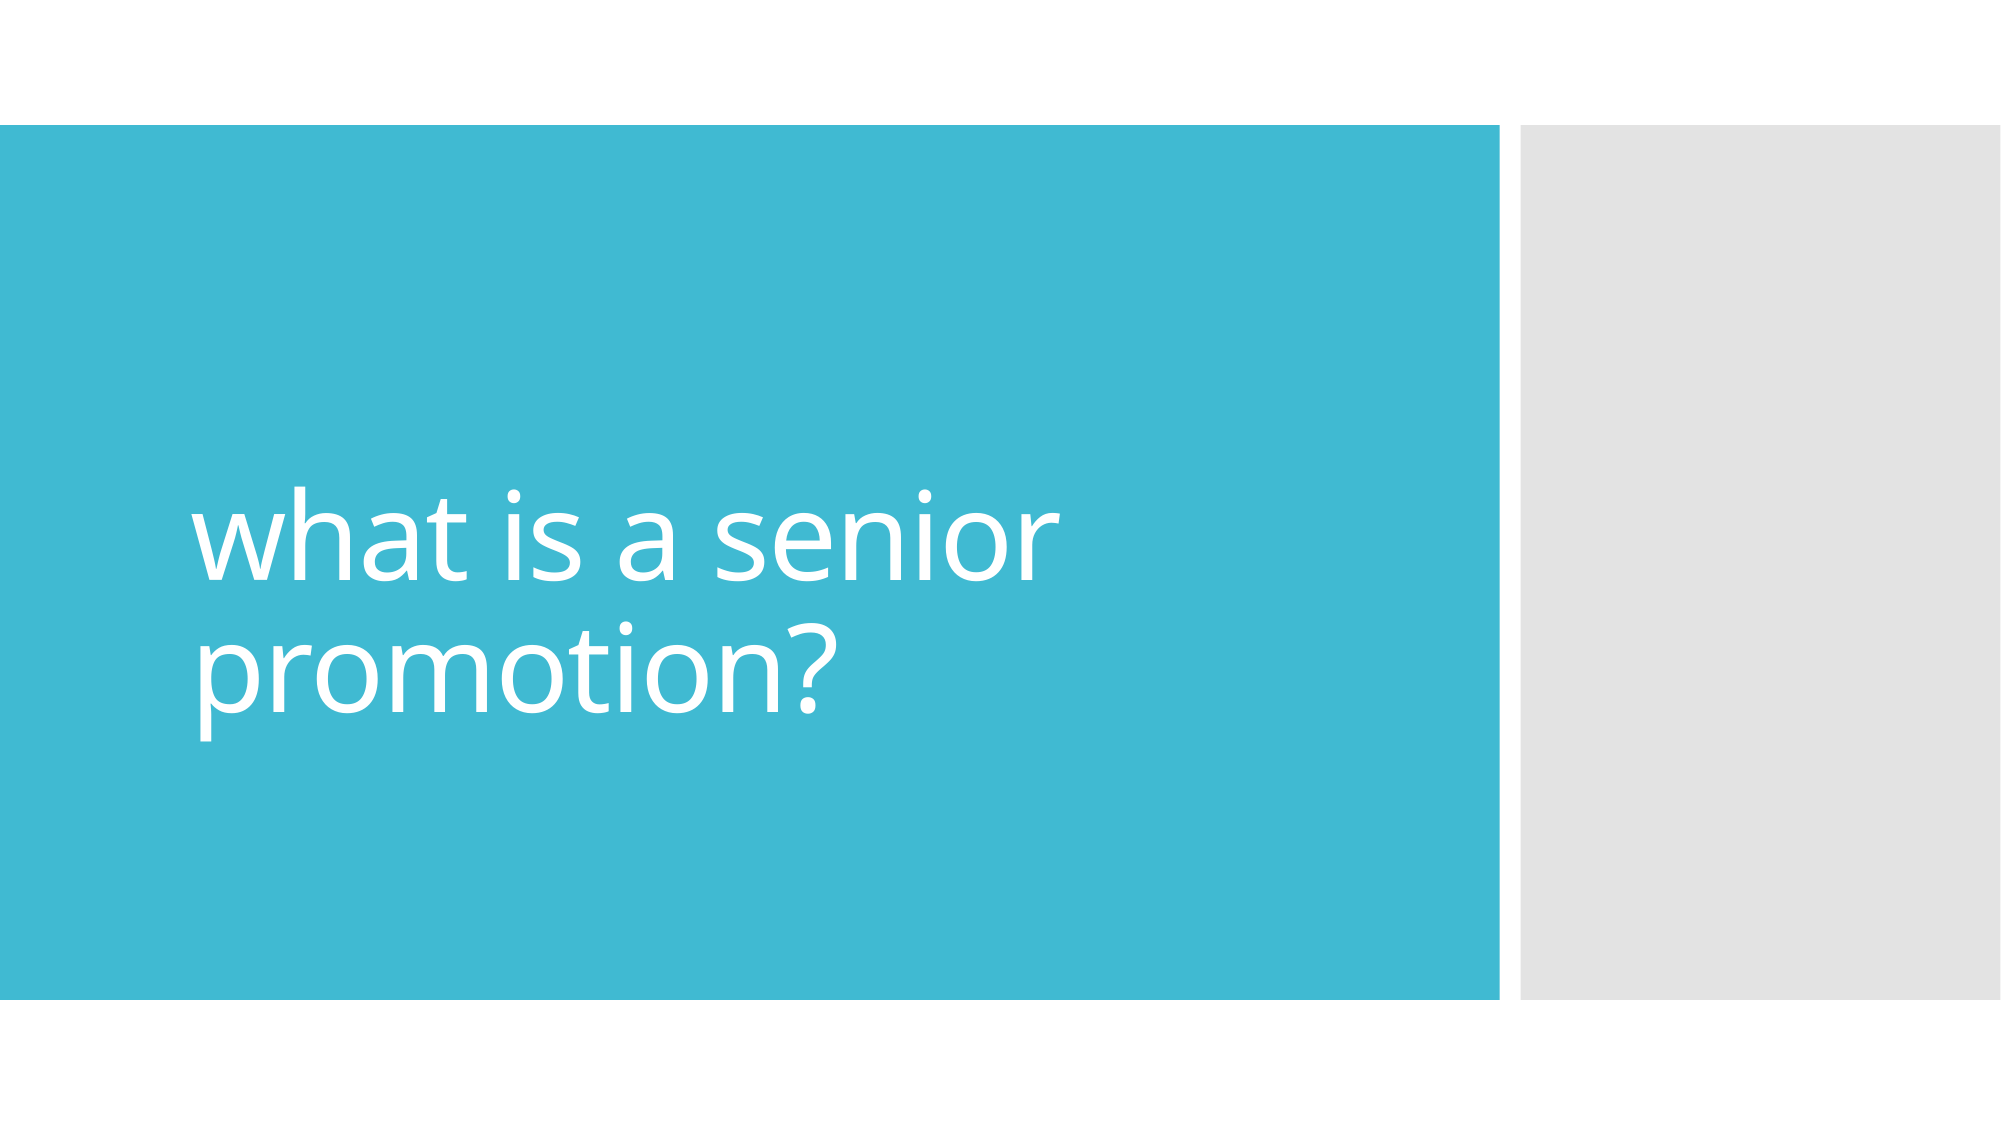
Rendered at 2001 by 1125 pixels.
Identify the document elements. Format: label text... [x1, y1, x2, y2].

title what is a senior promotion? [175, 213, 1376, 747]
